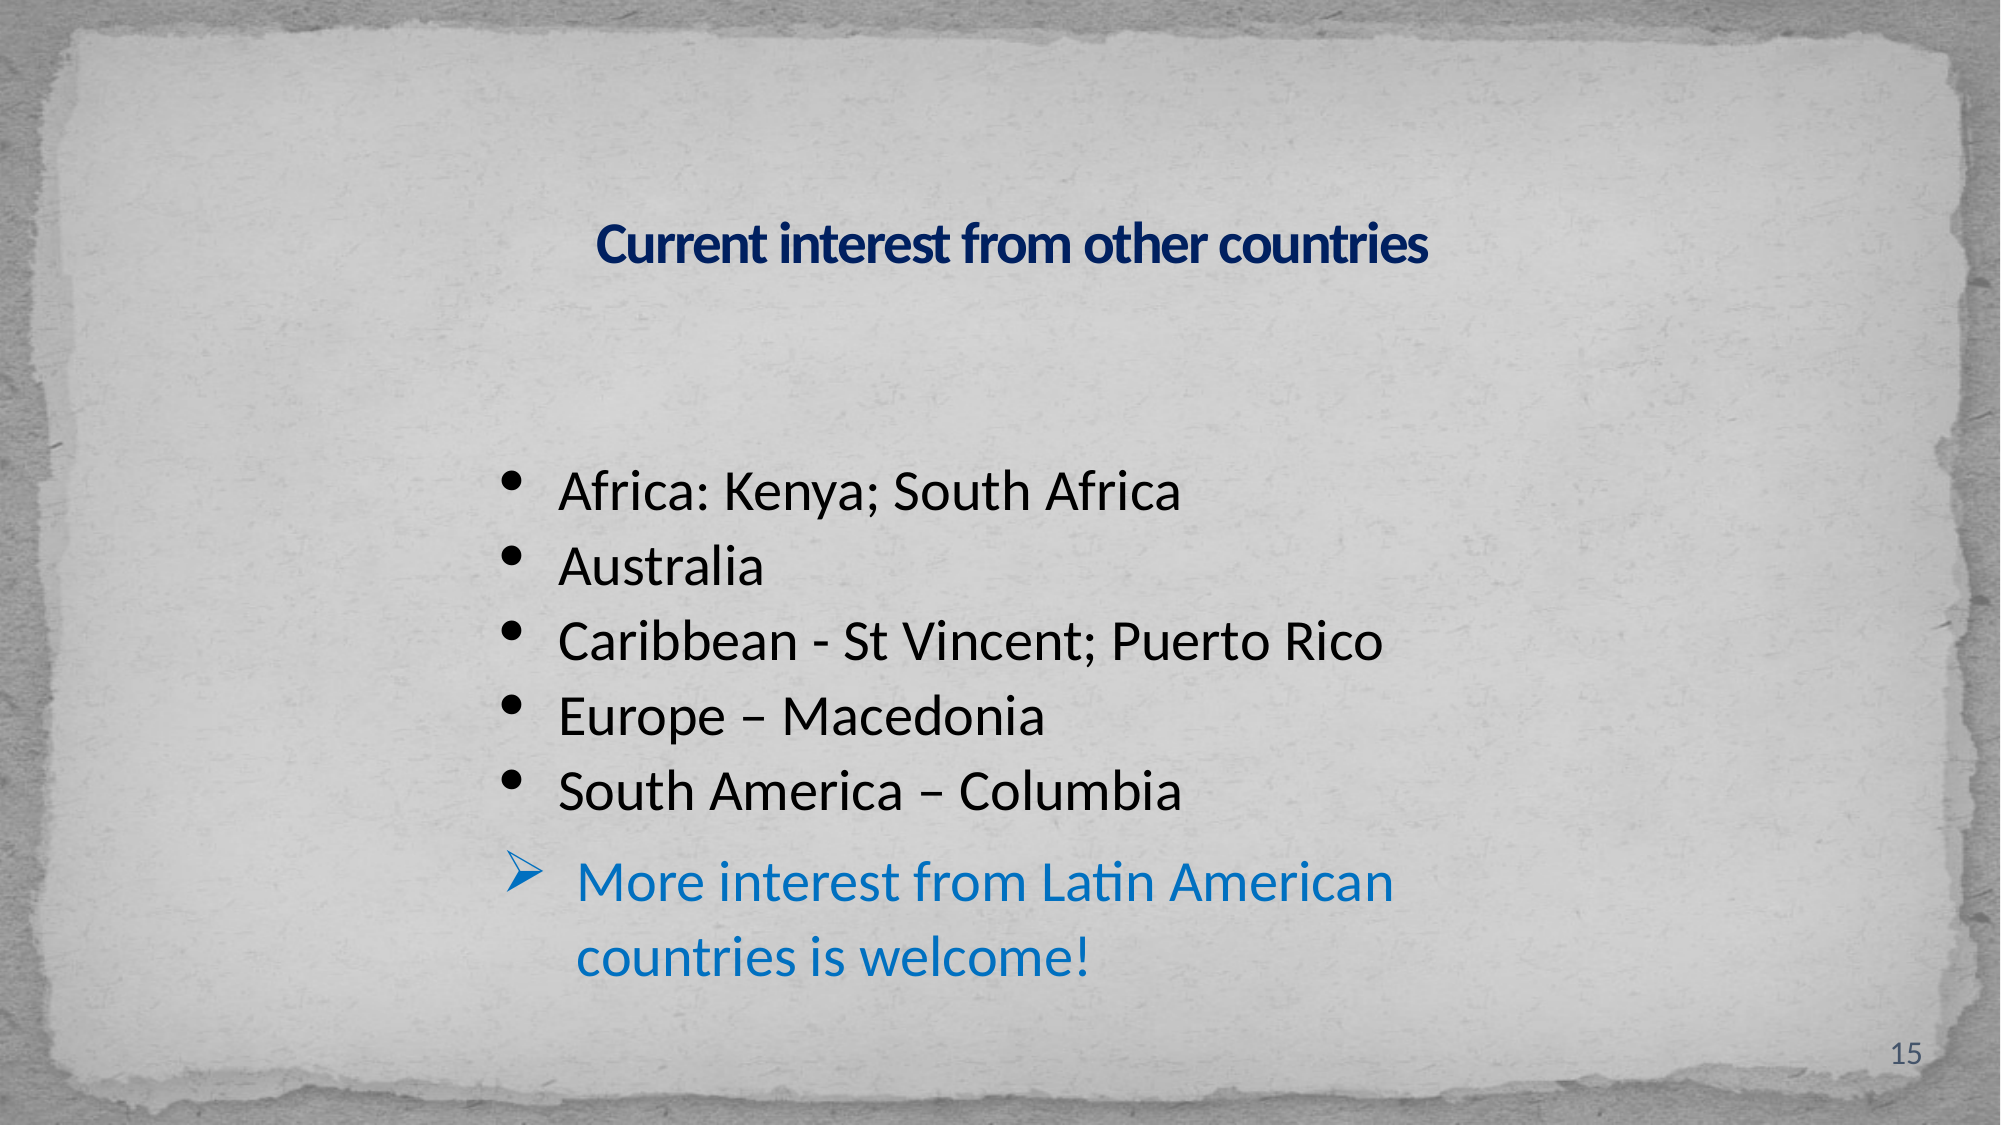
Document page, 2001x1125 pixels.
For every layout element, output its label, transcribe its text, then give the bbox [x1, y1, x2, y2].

text_box Africa: Kenya; South Africa Australia Caribbean - St Vincent; Puerto Rico Europe – Macedonia South America – Columbia More interest from Latin American countries is welcome! [487, 440, 1482, 996]
slide_number 15 [1839, 1014, 1973, 1089]
title Current interest from other countries [99, 105, 1900, 358]
